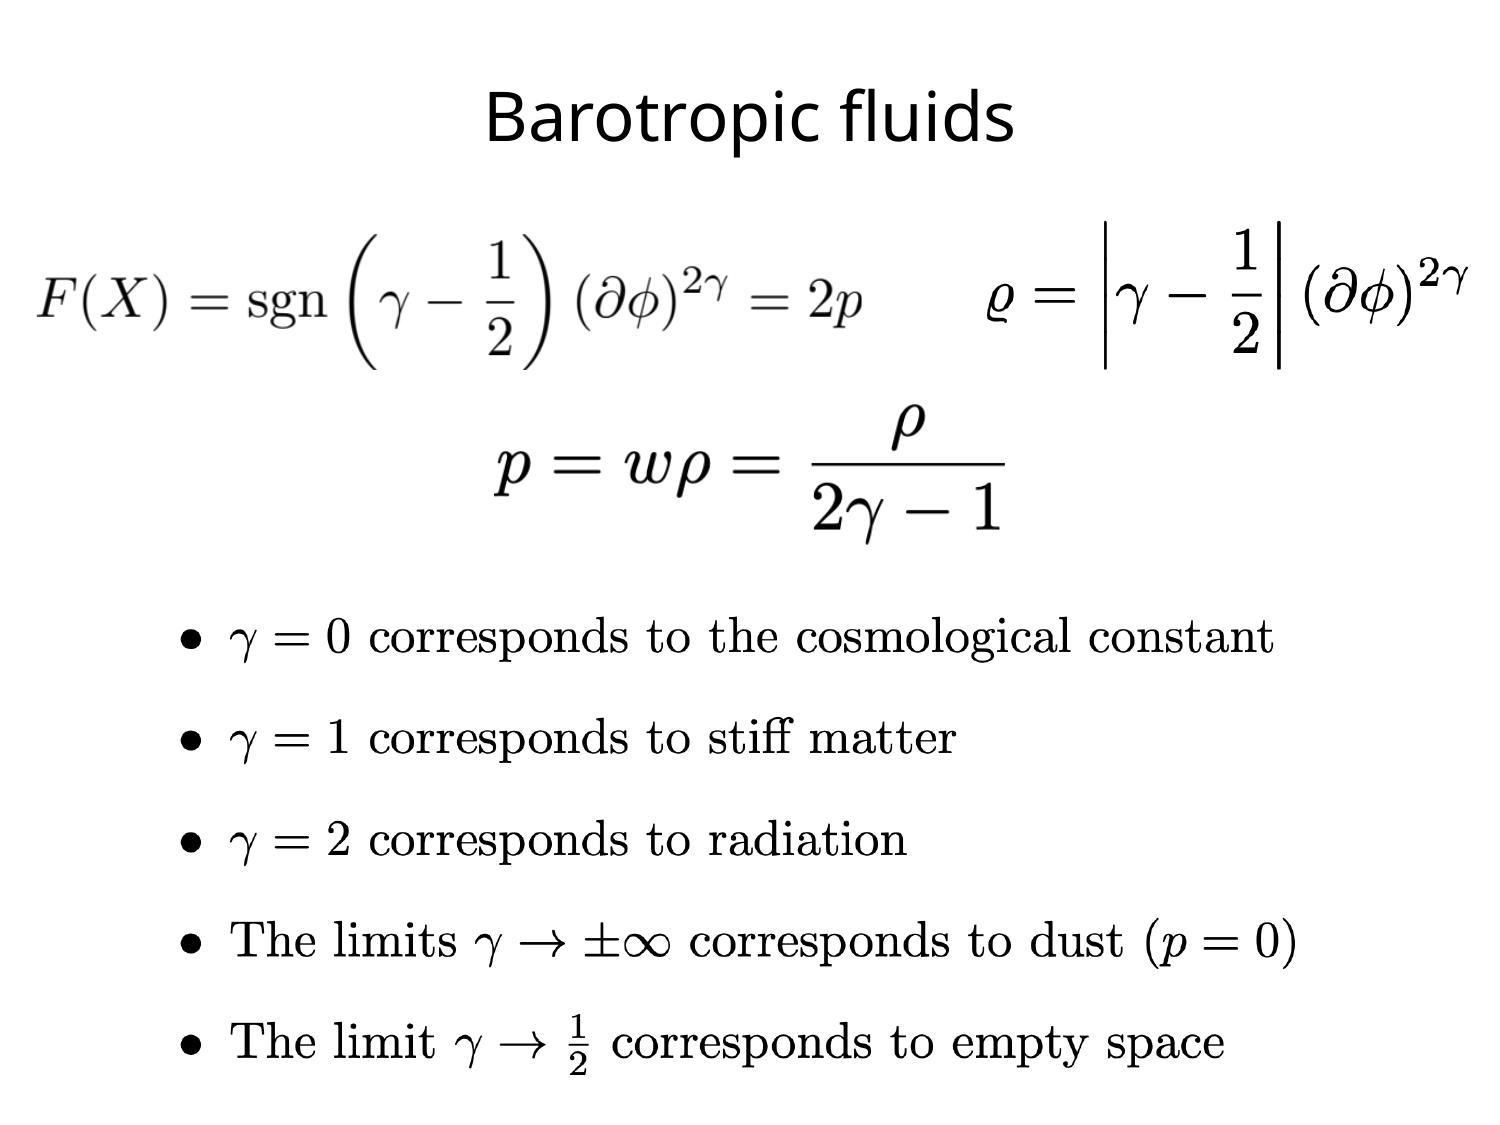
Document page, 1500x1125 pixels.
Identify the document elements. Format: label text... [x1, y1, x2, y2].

picture [494, 402, 1006, 546]
picture [180, 615, 1296, 1075]
picture [987, 219, 1469, 370]
title Barotropic fluids [103, 10, 1397, 228]
picture [36, 233, 862, 370]
